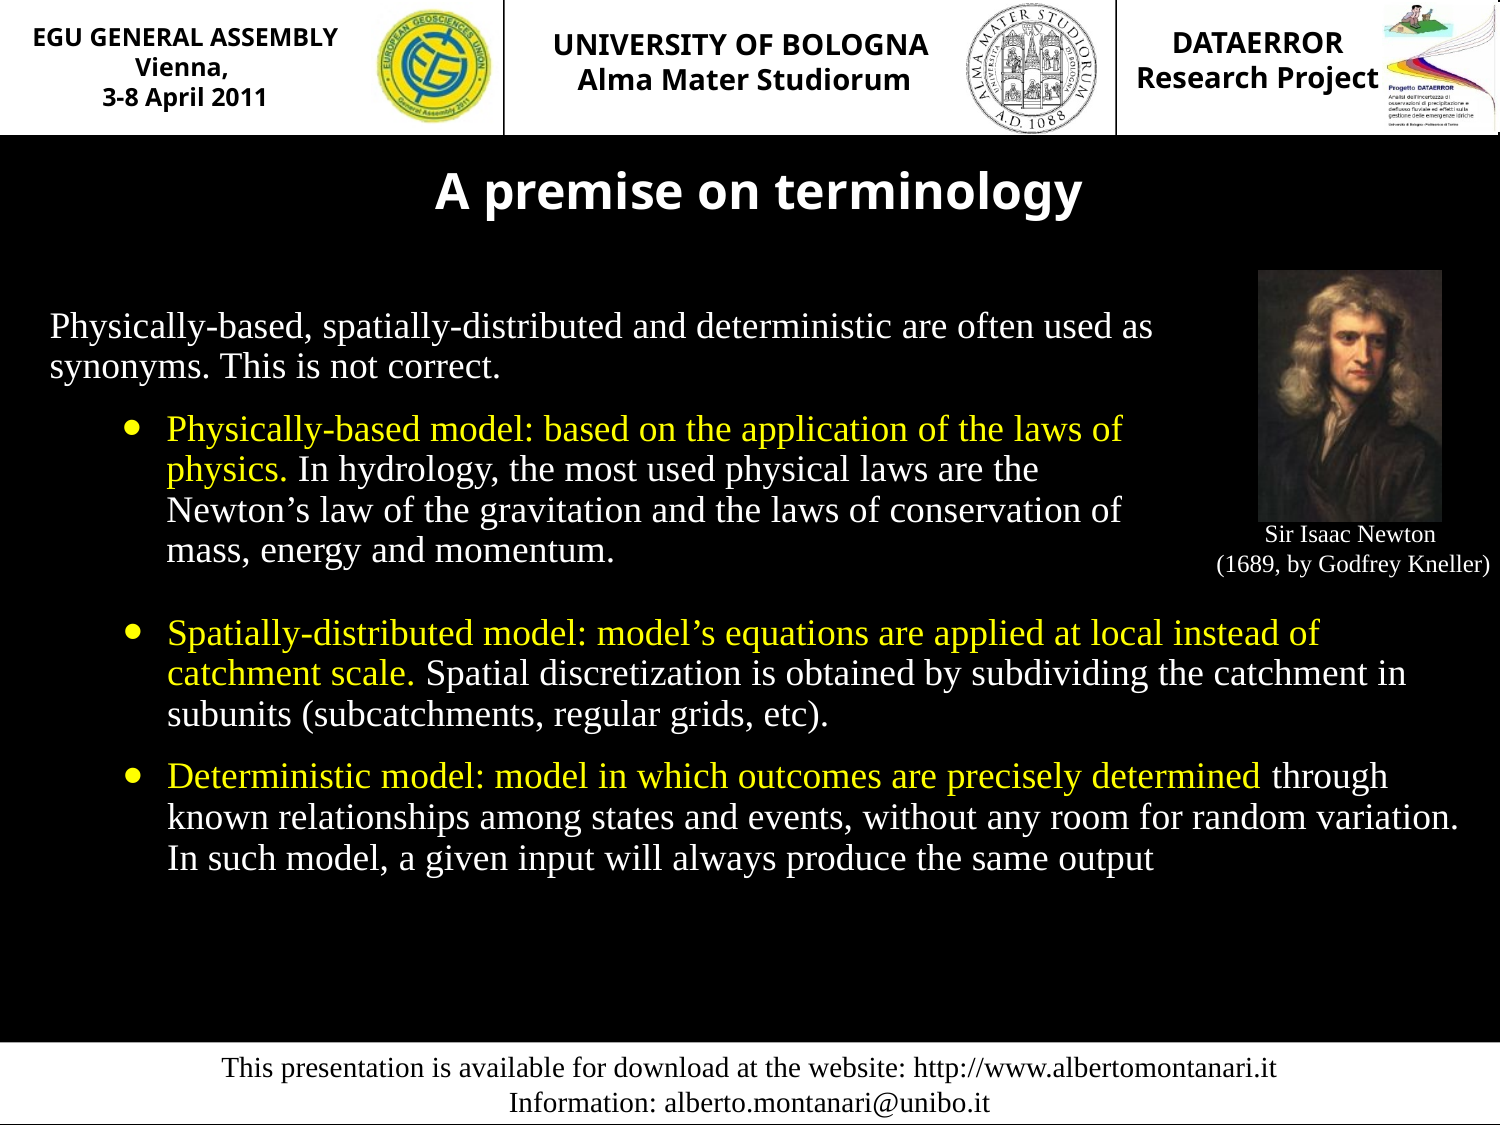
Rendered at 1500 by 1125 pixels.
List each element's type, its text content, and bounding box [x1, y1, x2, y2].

picture [371, 2, 500, 130]
text_box Sir Isaac Newton (1689, by Godfrey Kneller) [1183, 510, 1500, 585]
picture [1257, 270, 1442, 523]
text_box Spatially-distributed model: model’s equations are applied at local instead of catchment scale. Spatial discretization is obtained by subdividing the catchment in subunits (subcatchments, regular grids, etc). Deterministic model: model in which outcomes are precisely determined through known relationships among states and events, without any room for random variation. In such model, a given input will always produce the same output [35, 605, 1483, 886]
text_box Physically-based, spatially-distributed and deterministic are often used as synonyms. This is not correct. Physically-based model: based on the application of the laws of physics. In hydrology, the most used physical laws are the Newton’s law of the gravitation and the laws of conservation of mass, energy and momentum. [34, 298, 1172, 579]
picture [1382, 2, 1500, 132]
text_box A premise on terminology [0, 140, 1500, 236]
picture [966, 3, 1097, 134]
